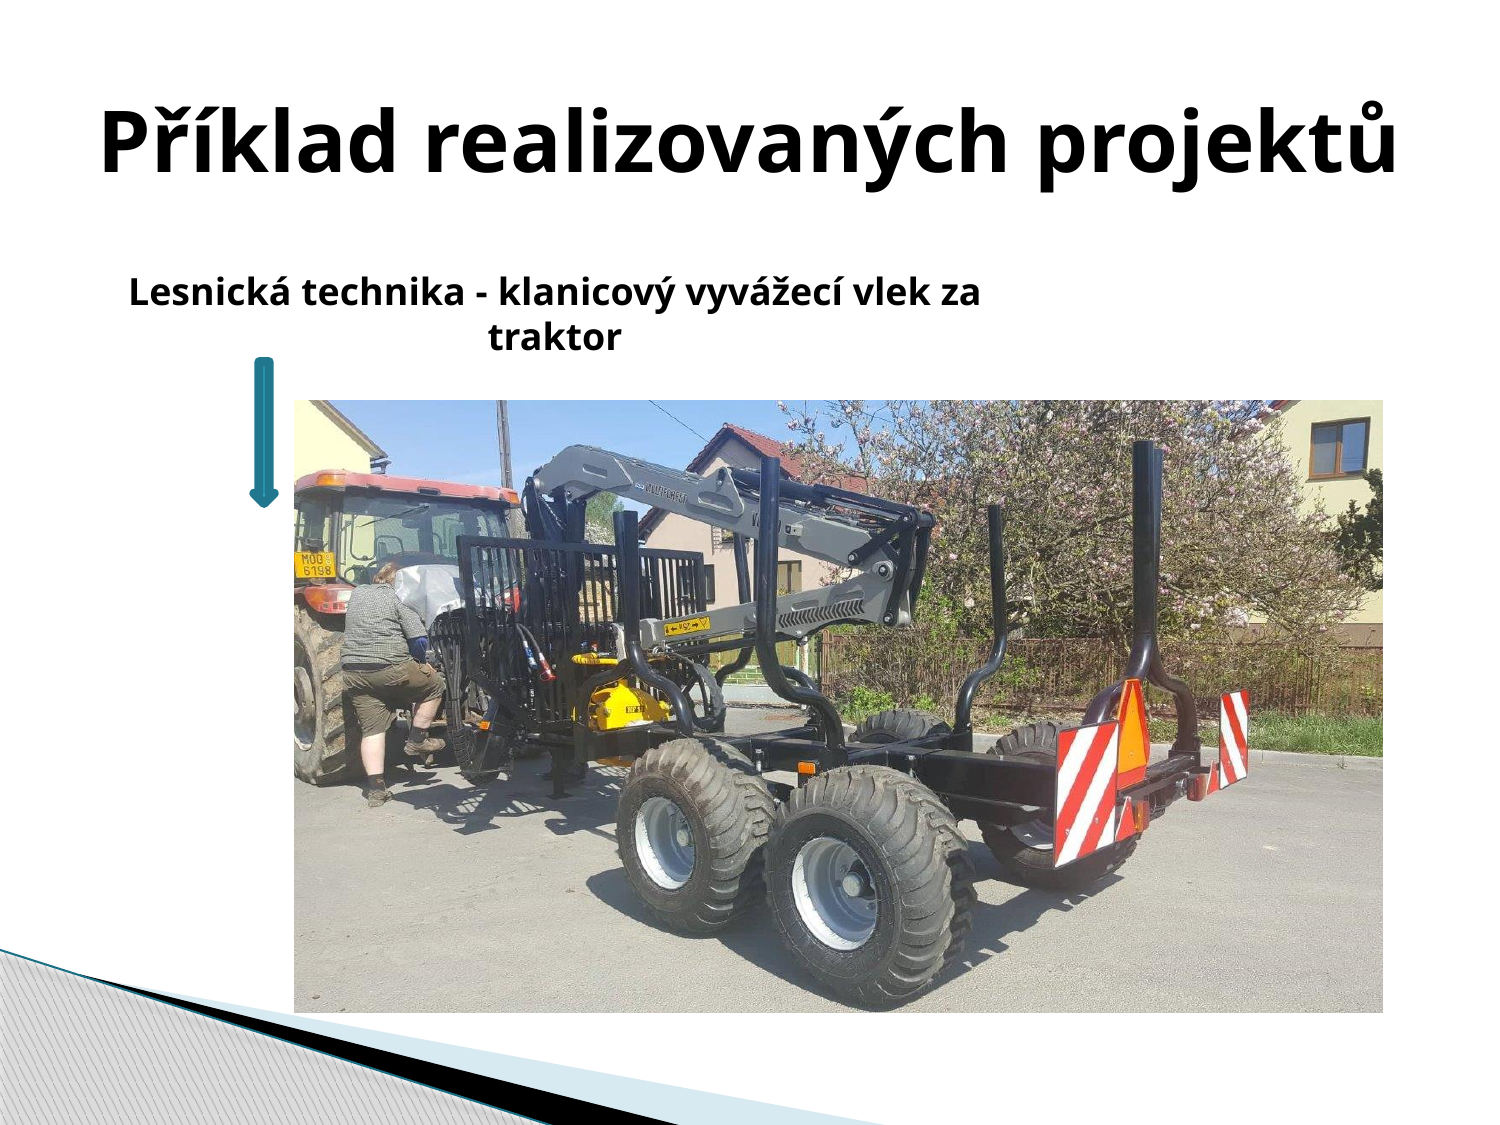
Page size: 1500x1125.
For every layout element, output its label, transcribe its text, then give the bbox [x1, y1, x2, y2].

picture [294, 400, 1383, 1013]
title Příklad realizovaných projektů [75, 45, 1425, 233]
text_box [249, 357, 279, 508]
text_box Lesnická technika - klanicový vyvážecí vlek za traktor [100, 260, 1010, 384]
